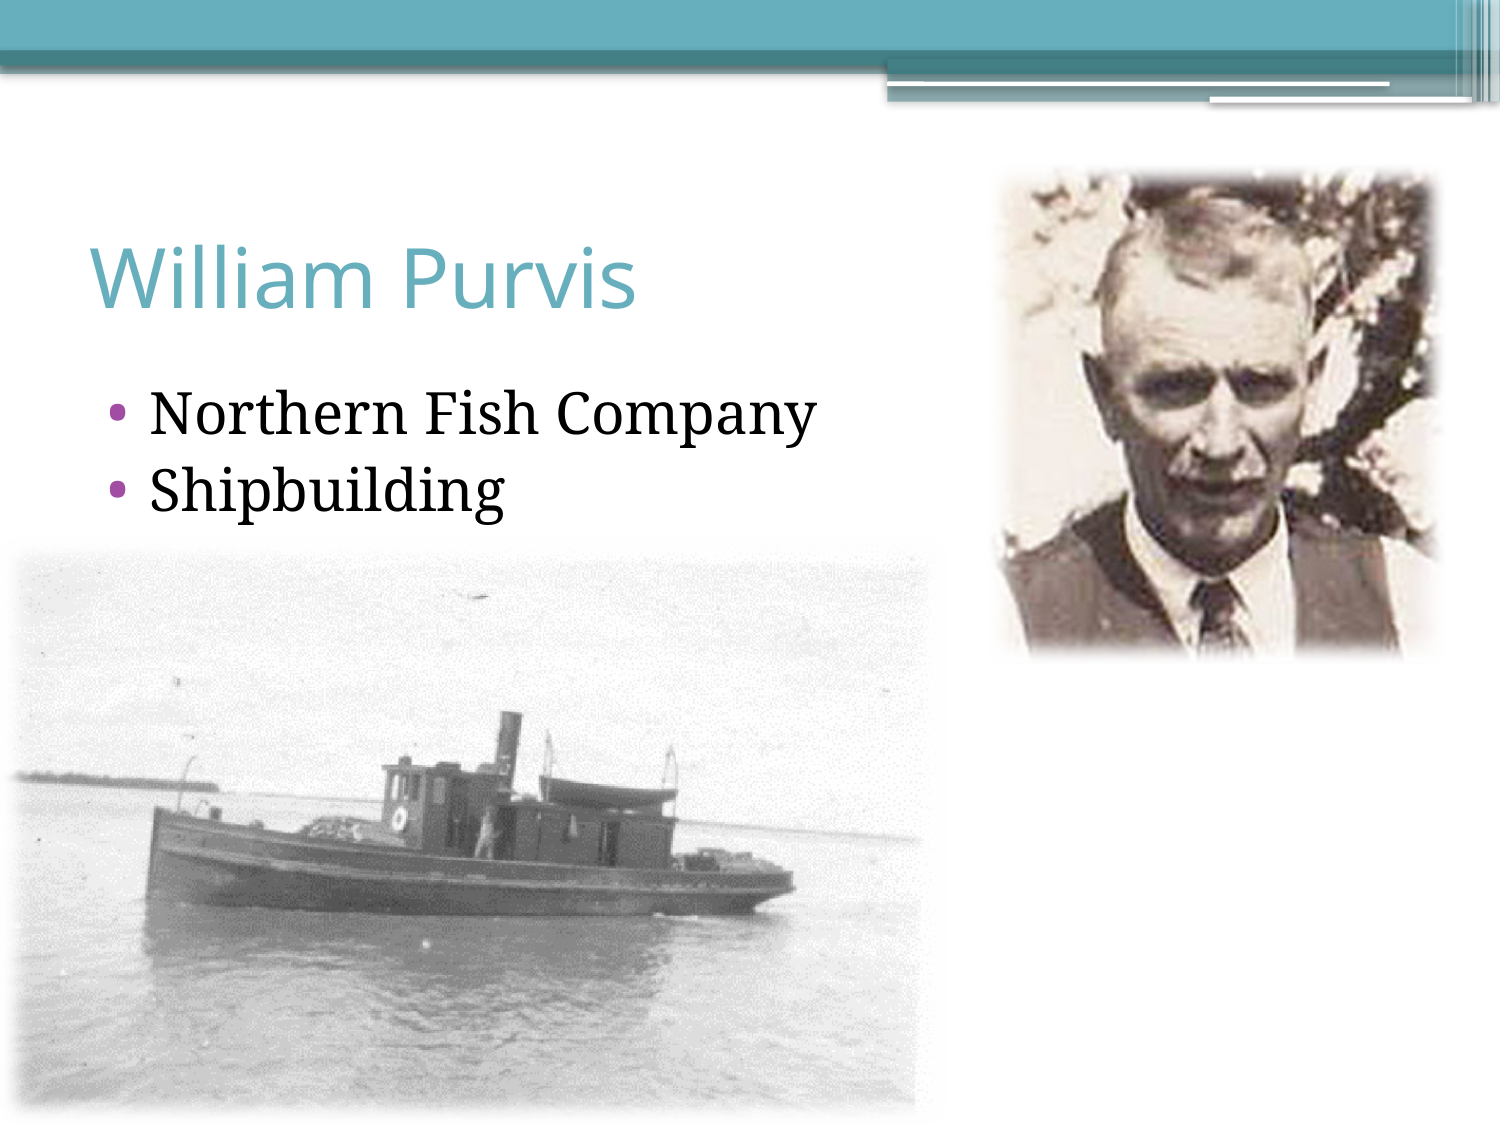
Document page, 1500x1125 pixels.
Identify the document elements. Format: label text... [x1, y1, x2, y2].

picture [0, 537, 946, 1125]
title William Purvis [75, 187, 980, 363]
picture [987, 162, 1447, 666]
list Northern Fish Company Shipbuilding [75, 368, 1425, 1079]
